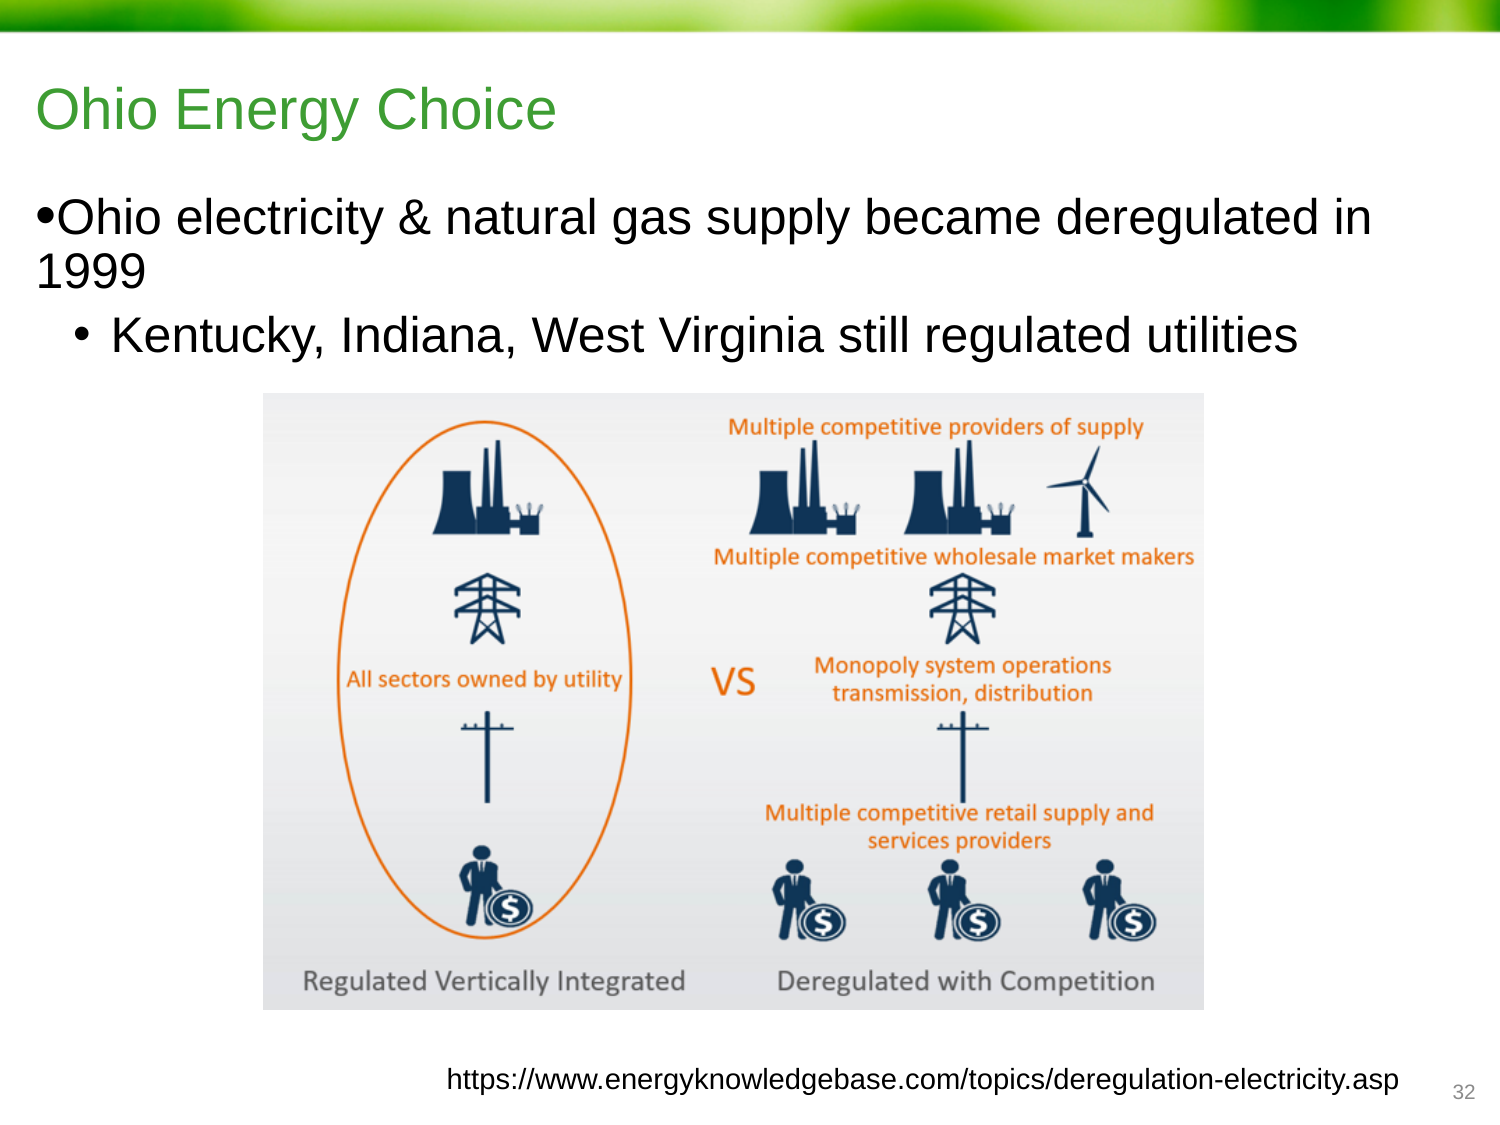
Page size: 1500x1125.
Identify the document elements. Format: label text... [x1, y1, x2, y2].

slide_number 31 [1282, 1061, 1491, 1122]
text_box https://www.energyknowledgebase.com/topics/deregulation-electricity.asp [430, 1053, 1418, 1104]
title Ohio Energy Choice [20, 63, 1478, 150]
picture [0, 0, 1500, 99]
picture [263, 393, 1204, 1010]
list Ohio electricity & natural gas supply became deregulated in 1999 Kentucky, Indiana, West Virginia still regulated utilities [20, 183, 1478, 375]
